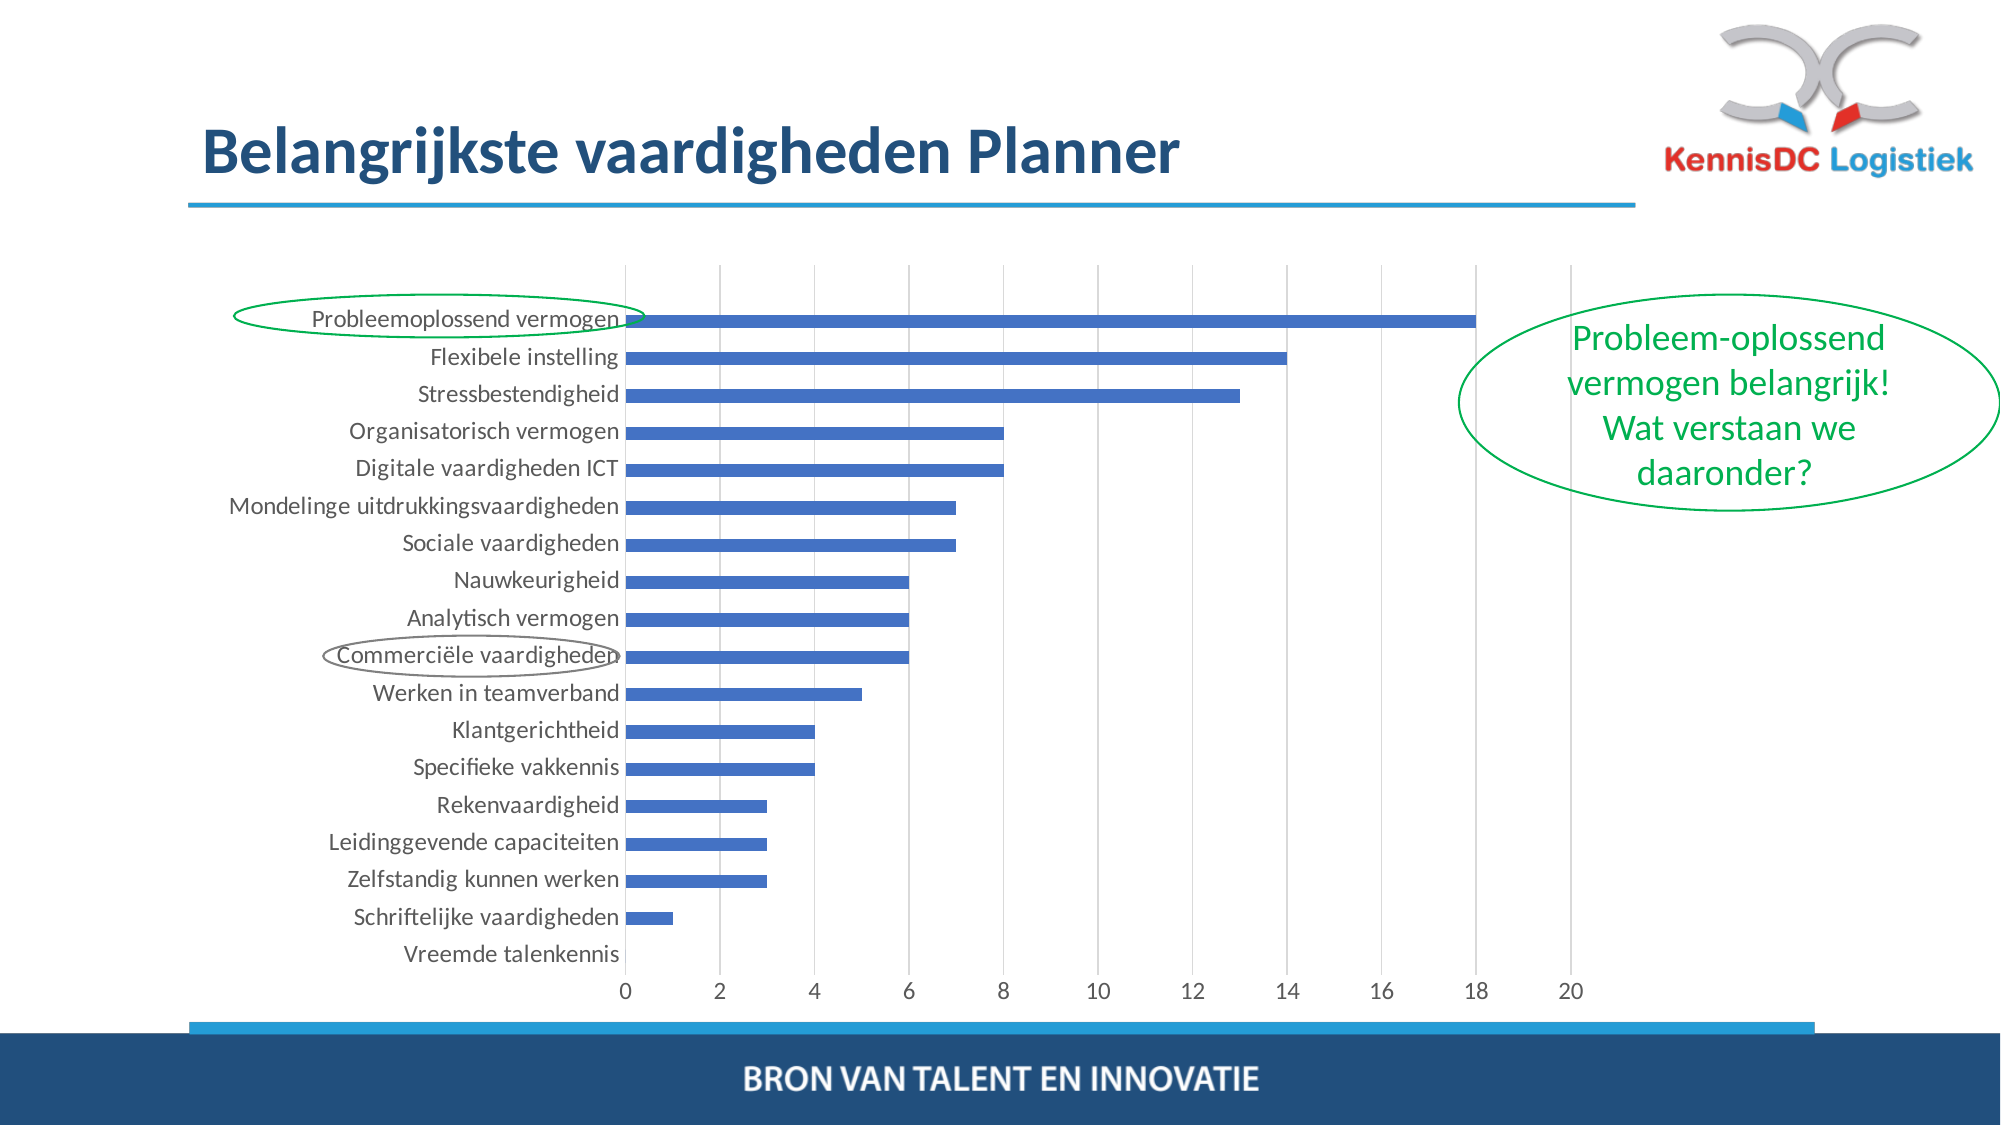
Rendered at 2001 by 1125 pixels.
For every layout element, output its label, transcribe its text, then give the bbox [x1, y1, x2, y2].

list Belangrijkste vaardigheden Planner [187, 91, 1597, 202]
chart [187, 231, 1596, 1025]
text_box Probleem-oplossend vermogen belangrijk! Wat verstaan we daaronder? [1596, 293, 2000, 512]
